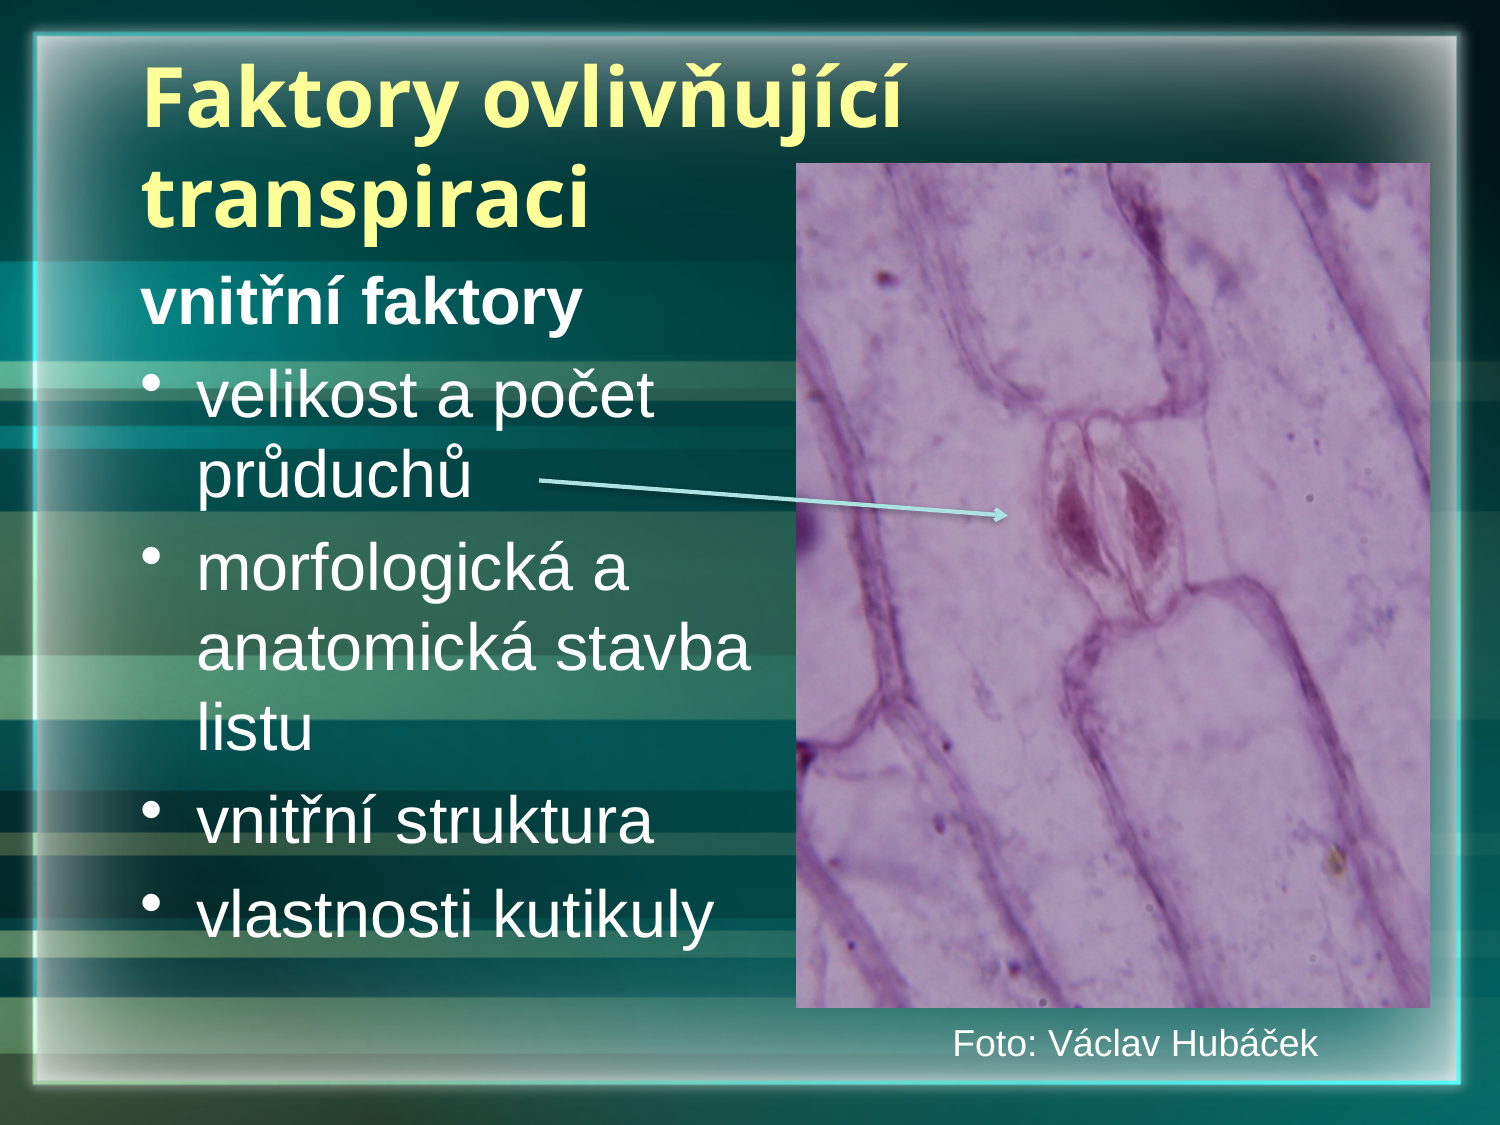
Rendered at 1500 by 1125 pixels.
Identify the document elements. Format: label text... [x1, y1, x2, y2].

list vnitřní faktory velikost a počet průduchů morfologická a anatomická stavba listu vnitřní struktura vlastnosti kutikuly [124, 249, 791, 988]
text_box Foto: Václav Hubáček [915, 1017, 1356, 1071]
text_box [538, 480, 1008, 516]
title Faktory ovlivňující transpiraci [124, 49, 1363, 238]
picture [0, 0, 1500, 1125]
